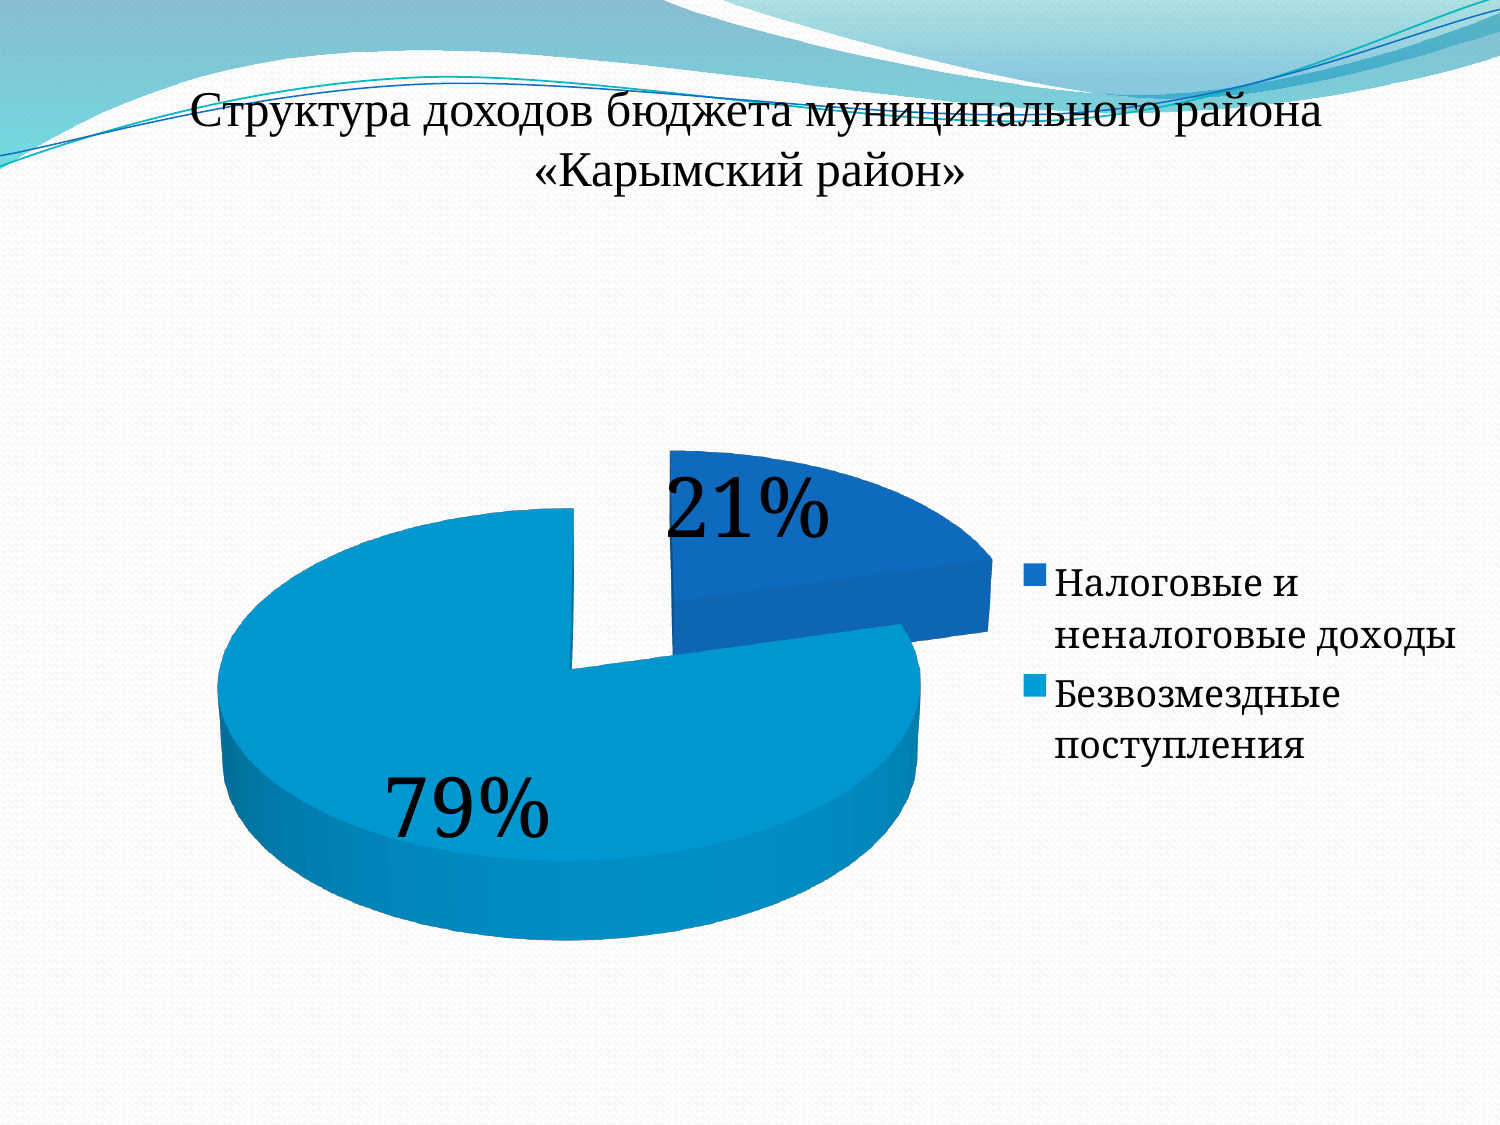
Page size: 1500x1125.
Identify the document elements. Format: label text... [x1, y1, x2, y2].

title Структура доходов бюджета муниципального района «Карымский район» [75, 54, 1438, 197]
chart [52, 231, 1483, 1095]
